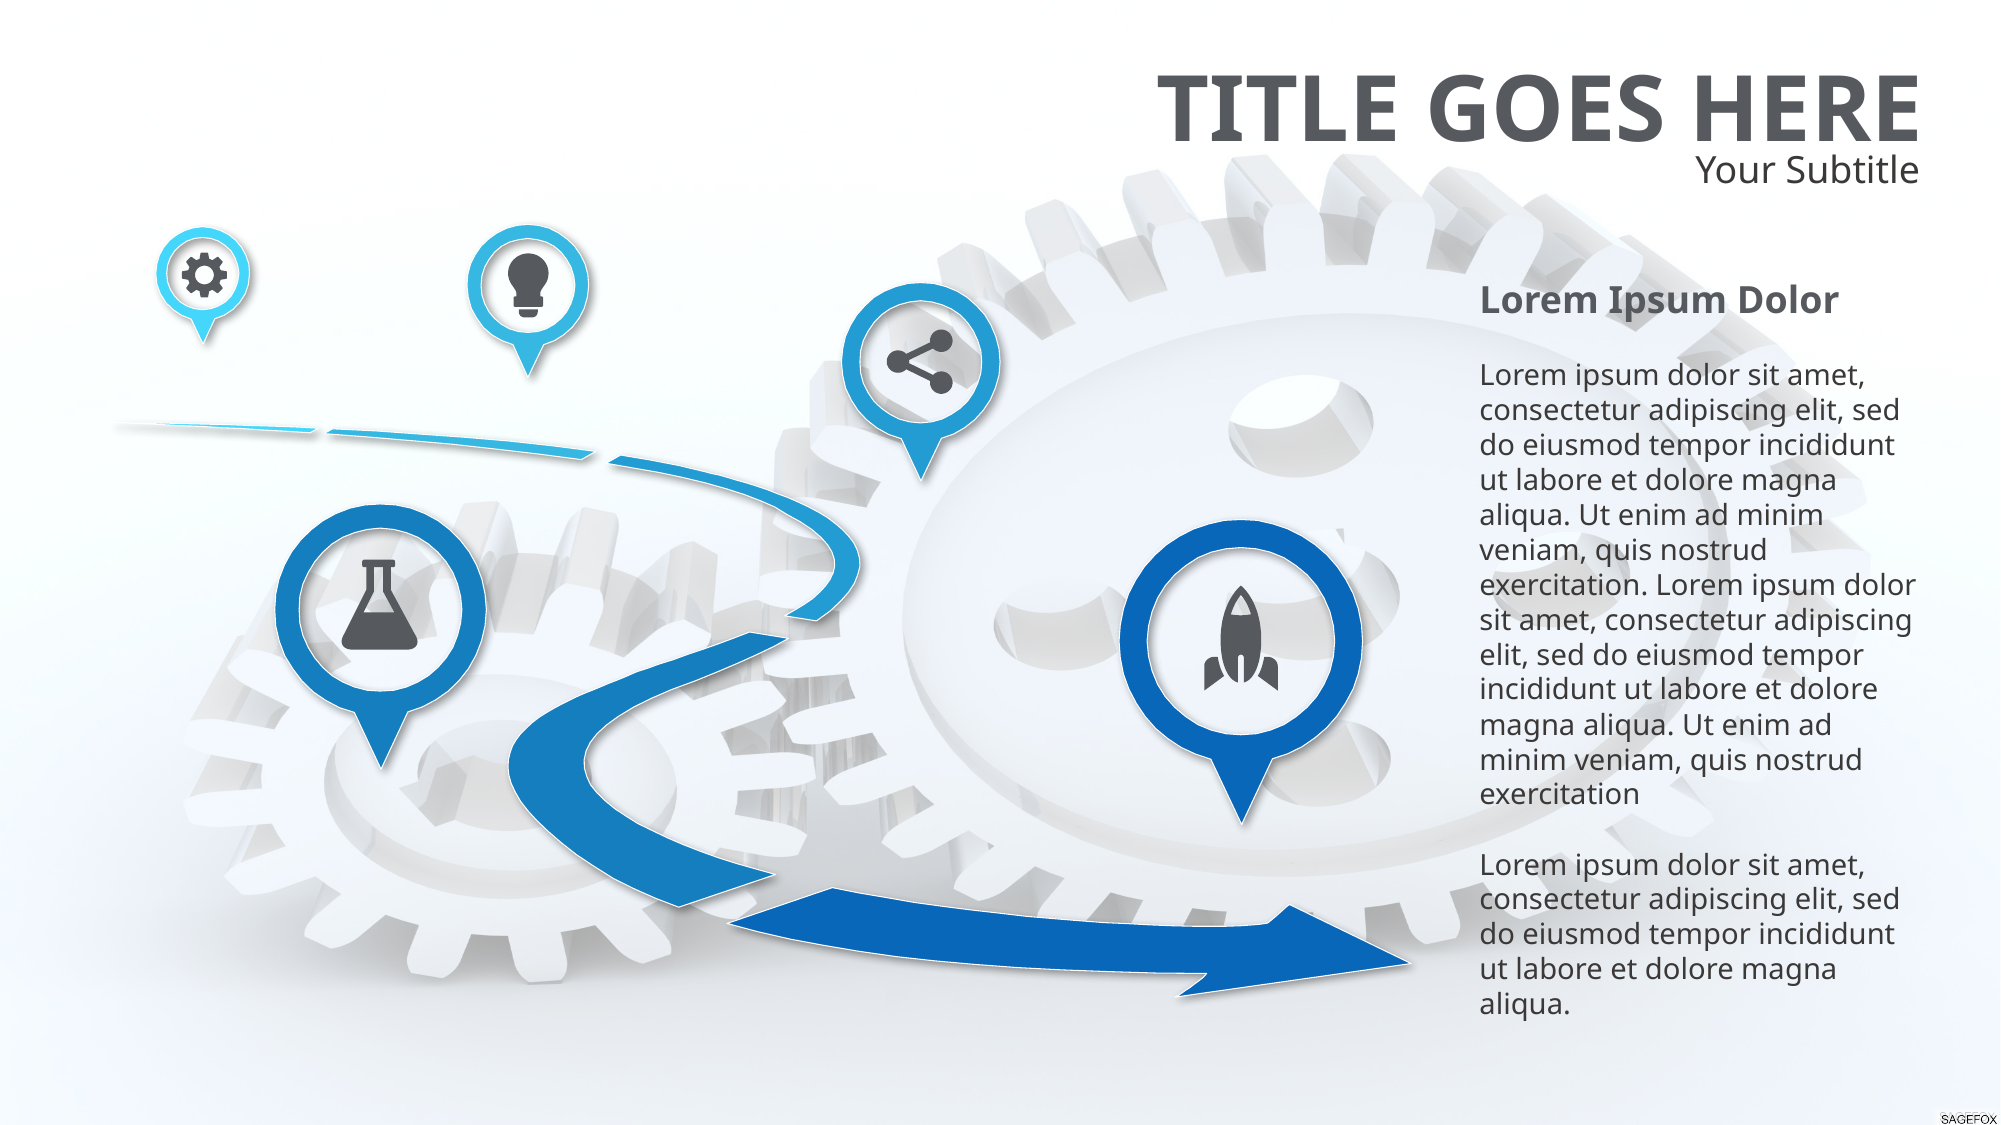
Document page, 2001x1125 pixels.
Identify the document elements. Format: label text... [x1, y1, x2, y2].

text_box [155, 226, 250, 345]
text_box Lorem Ipsum Dolor Lorem ipsum dolor sit amet, consectetur adipiscing elit, sed do eiusmod tempor incididunt ut labore et dolore magna aliqua. Ut enim ad minim veniam, quis nostrud exercitation. Lorem ipsum dolor sit amet, consectetur adipiscing elit, sed do eiusmod tempor incididunt ut labore et dolore magna aliqua. Ut enim ad minim veniam, quis nostrud exercitation Lorem ipsum dolor sit amet, consectetur adipiscing elit, sed do eiusmod tempor incididunt ut labore et dolore magna aliqua. [1464, 268, 1940, 1028]
text_box [727, 887, 1412, 998]
text_box [1119, 519, 1363, 825]
text_box [841, 282, 1001, 481]
text_box [466, 224, 589, 378]
text_box [606, 455, 860, 621]
text_box [110, 422, 319, 433]
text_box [1204, 585, 1278, 691]
text_box [325, 428, 596, 460]
text_box [507, 632, 789, 908]
text_box [274, 503, 487, 770]
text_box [508, 253, 549, 318]
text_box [1035, 42, 1939, 199]
text_box [181, 252, 227, 298]
text_box [341, 559, 418, 650]
text_box [886, 329, 953, 394]
picture [1938, 1114, 1999, 1125]
